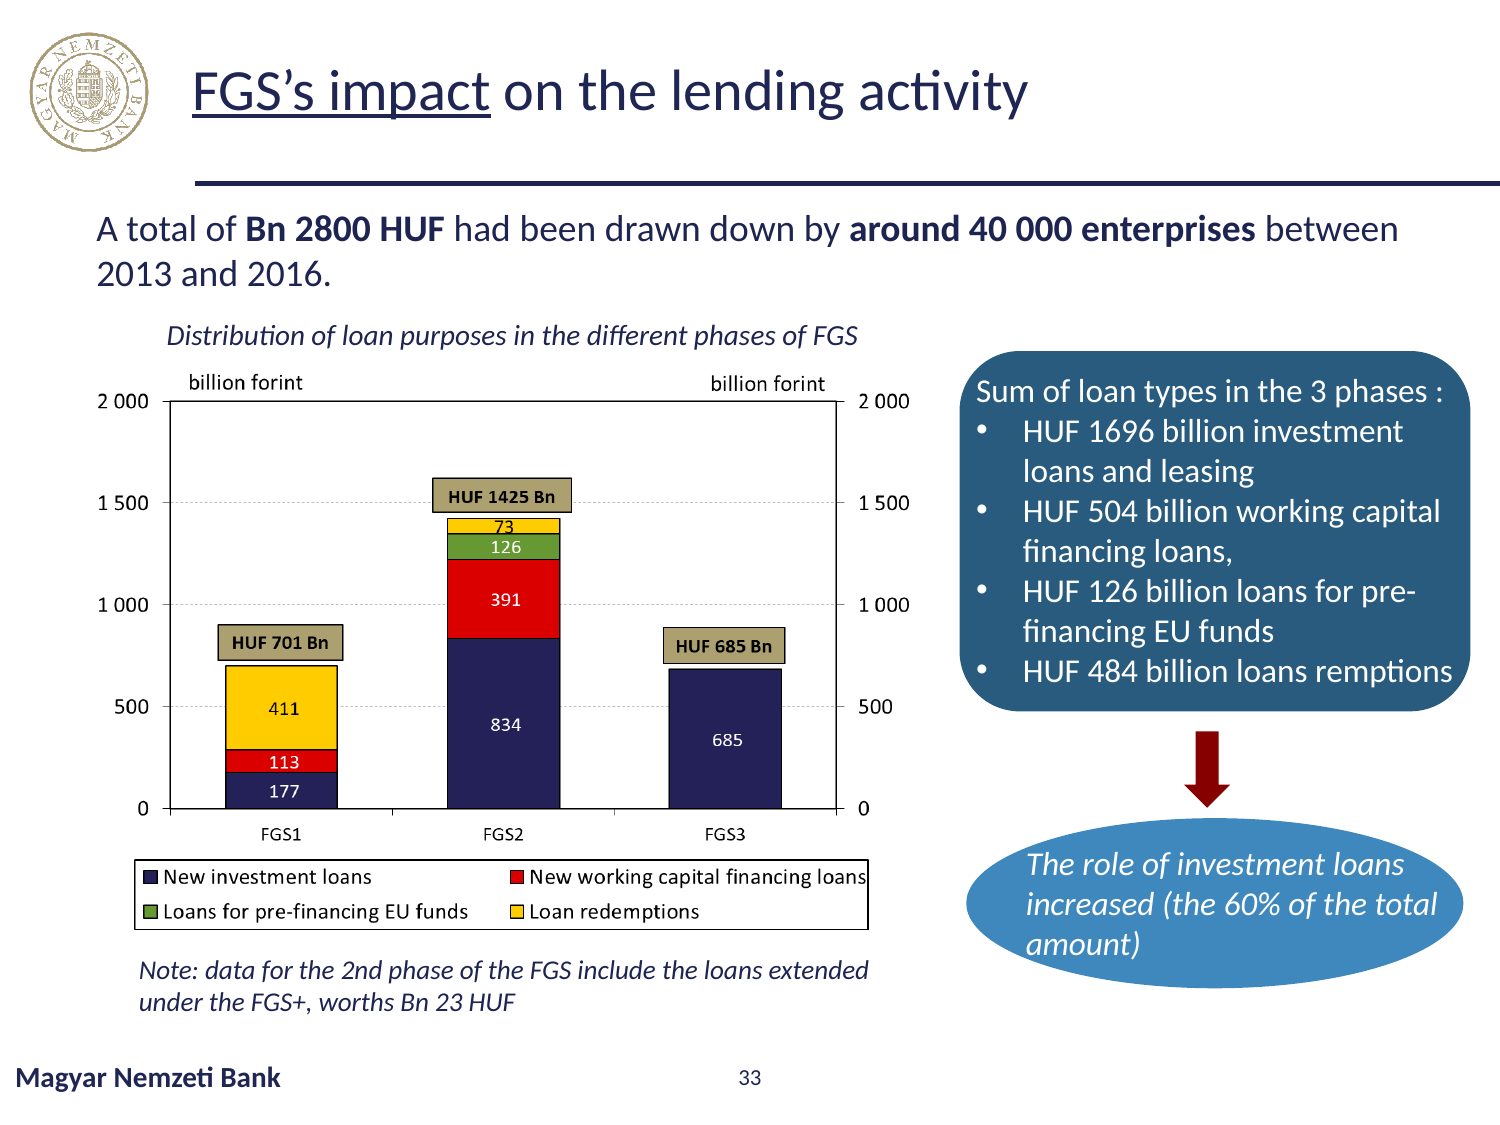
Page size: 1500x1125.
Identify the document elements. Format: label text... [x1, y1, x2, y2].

title FGS’s impact on the lending activity [177, 29, 1459, 155]
text_box Distribution of loan purposes in the different phases of FGS [109, 308, 916, 356]
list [93, 353, 912, 952]
text_box Sum of loan types in the 3 phases : HUF 1696 billion investment loans and leasing HUF 504 billion working capital financing loans, HUF 126 billion loans for pre-financing EU funds HUF 484 billion loans remptions [961, 362, 1479, 697]
text_box [1182, 729, 1232, 810]
text_box [964, 852, 1011, 955]
text_box [1053, 970, 1377, 991]
text_box A total of Bn 2800 HUF had been drawn down by around 40 000 enterprises between 2013 and 2016. [81, 196, 1495, 301]
text_box The role of investment loans increased (the 60% of the total amount) [1011, 835, 1471, 970]
text_box [981, 348, 1449, 362]
text_box [1058, 816, 1372, 835]
text_box [957, 390, 961, 673]
text_box [977, 697, 1453, 714]
picture [17, 21, 161, 165]
footer Magyar Nemzeti Bank [0, 1045, 507, 1106]
slide_number 33 [581, 1045, 919, 1106]
text_box Note: data for the 2nd phase of the FGS include the loans extended under the FGS+, worths Bn 23 HUF [123, 959, 910, 1025]
